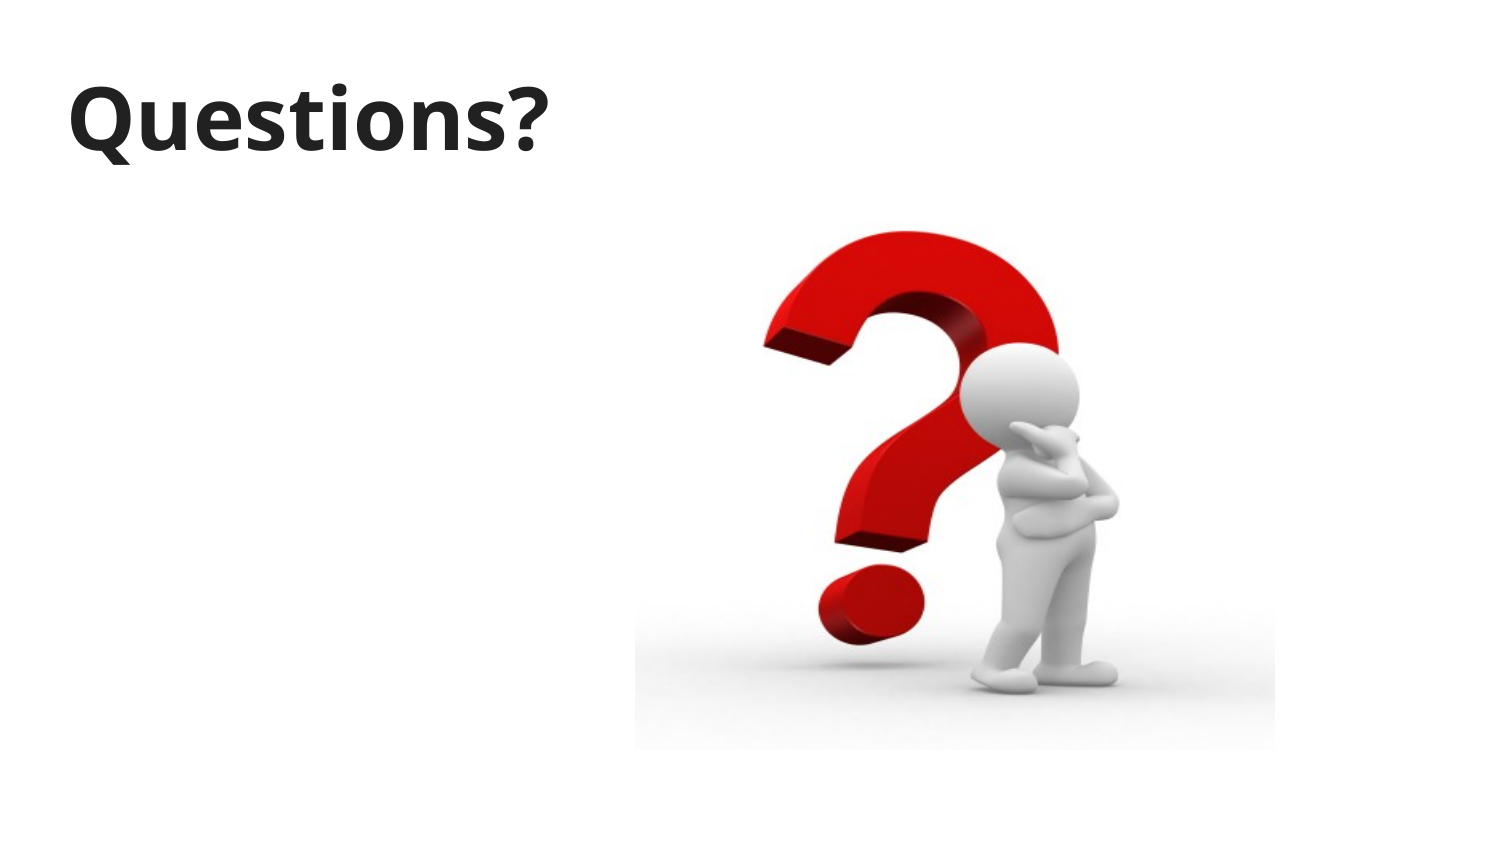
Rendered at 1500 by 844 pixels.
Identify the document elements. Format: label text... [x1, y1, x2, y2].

picture [634, 201, 1275, 750]
title Questions? [51, 48, 1449, 180]
